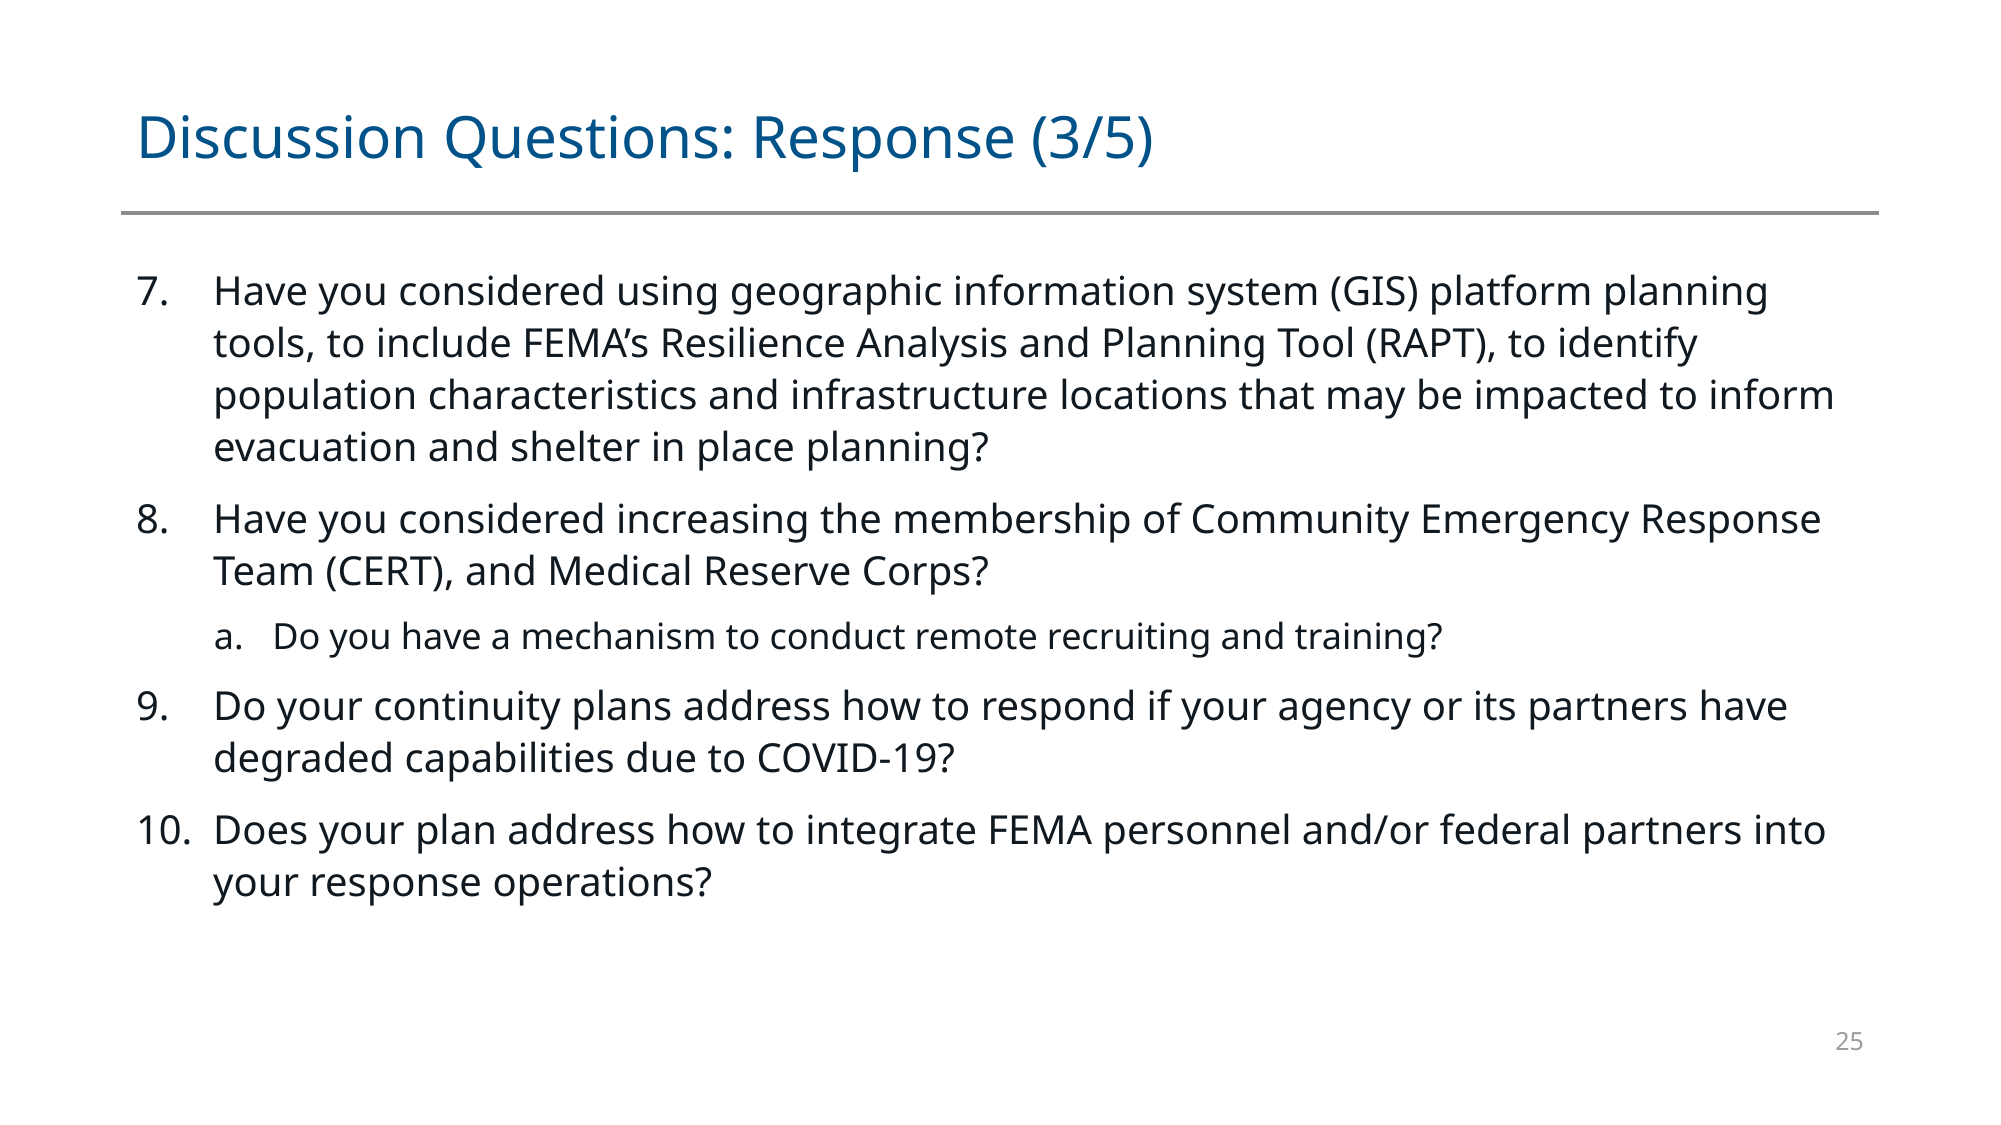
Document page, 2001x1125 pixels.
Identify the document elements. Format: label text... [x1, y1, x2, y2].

title Discussion Questions: Response (3/5) [121, 74, 1879, 197]
list Have you considered using geographic information system (GIS) platform planning tools, to include FEMA’s Resilience Analysis and Planning Tool (RAPT), to identify population characteristics and infrastructure locations that may be impacted to inform evacuation and shelter in place planning? Have you considered increasing the membership of Community Emergency Response Team (CERT), and Medical Reserve Corps? Do you have a mechanism to conduct remote recruiting and training? Do your continuity plans address how to respond if your agency or its partners have degraded capabilities due to COVID-19? Does your plan address how to integrate FEMA personnel and/or federal partners into your response operations? [121, 254, 1879, 914]
slide_number 25 [1728, 1012, 1879, 1073]
